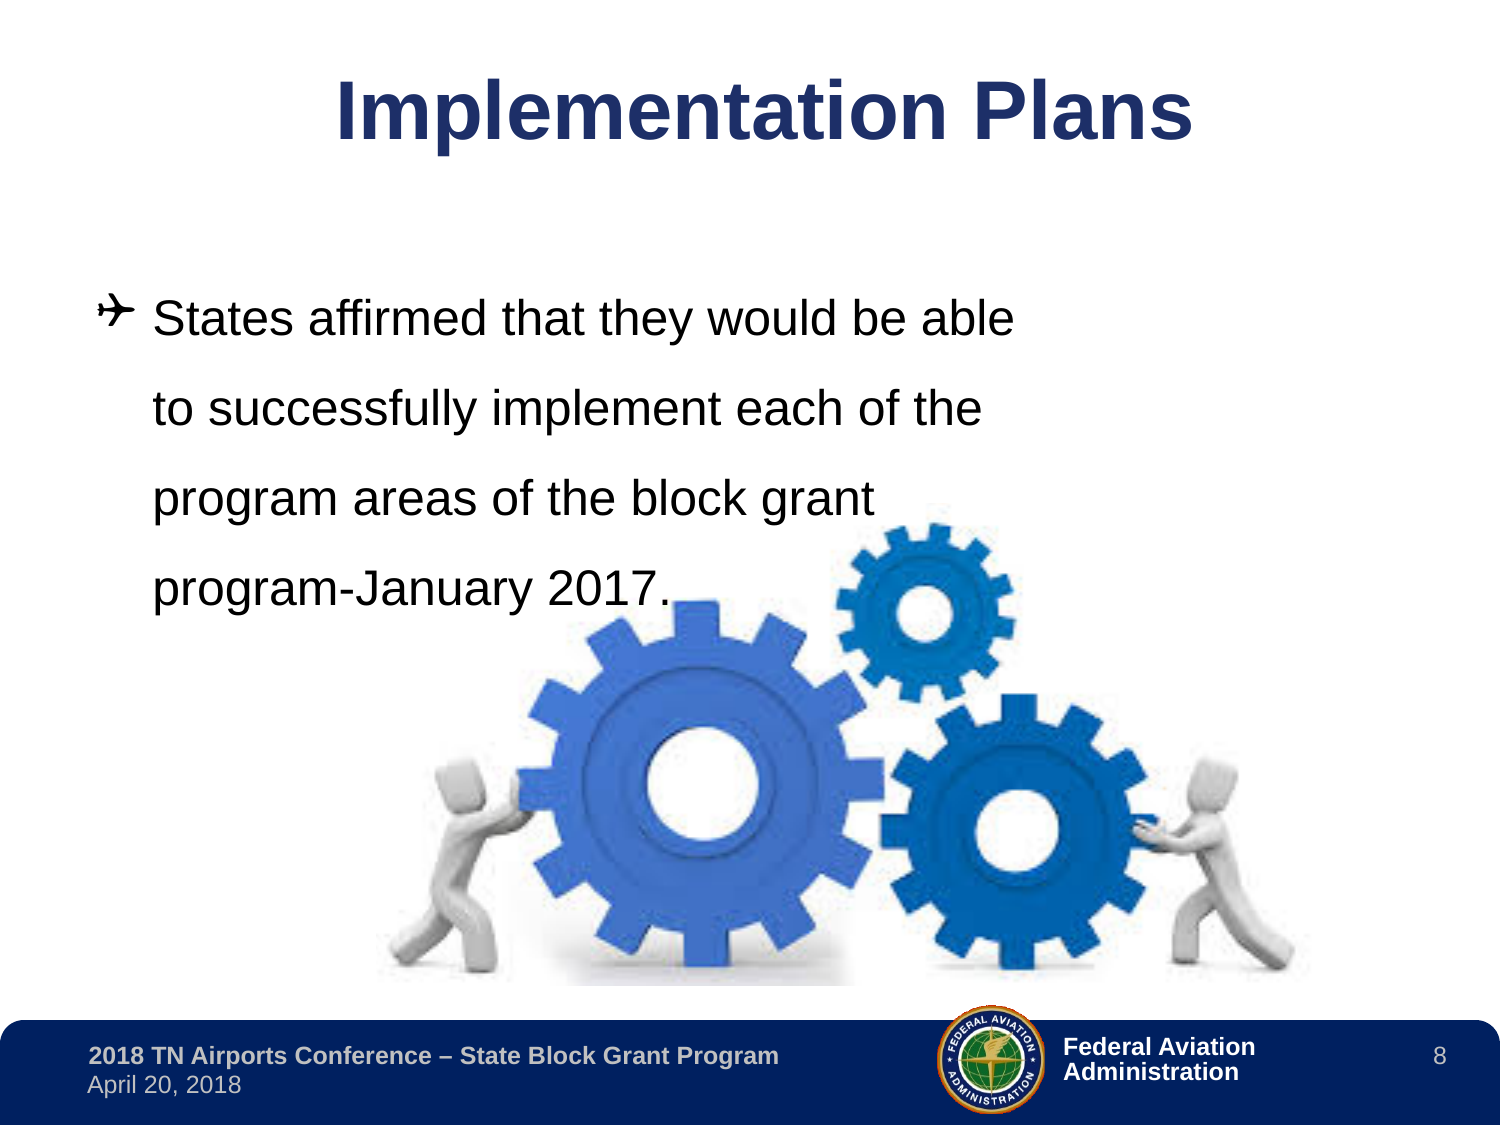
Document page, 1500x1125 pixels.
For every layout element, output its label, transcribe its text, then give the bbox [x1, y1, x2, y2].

text_box Implementation Plans [70, 56, 1461, 157]
picture [936, 1004, 1045, 1114]
text_box States affirmed that they would be able to successfully implement each of the program areas of the block grant program-January 2017. [81, 247, 1072, 968]
picture [375, 503, 1314, 986]
